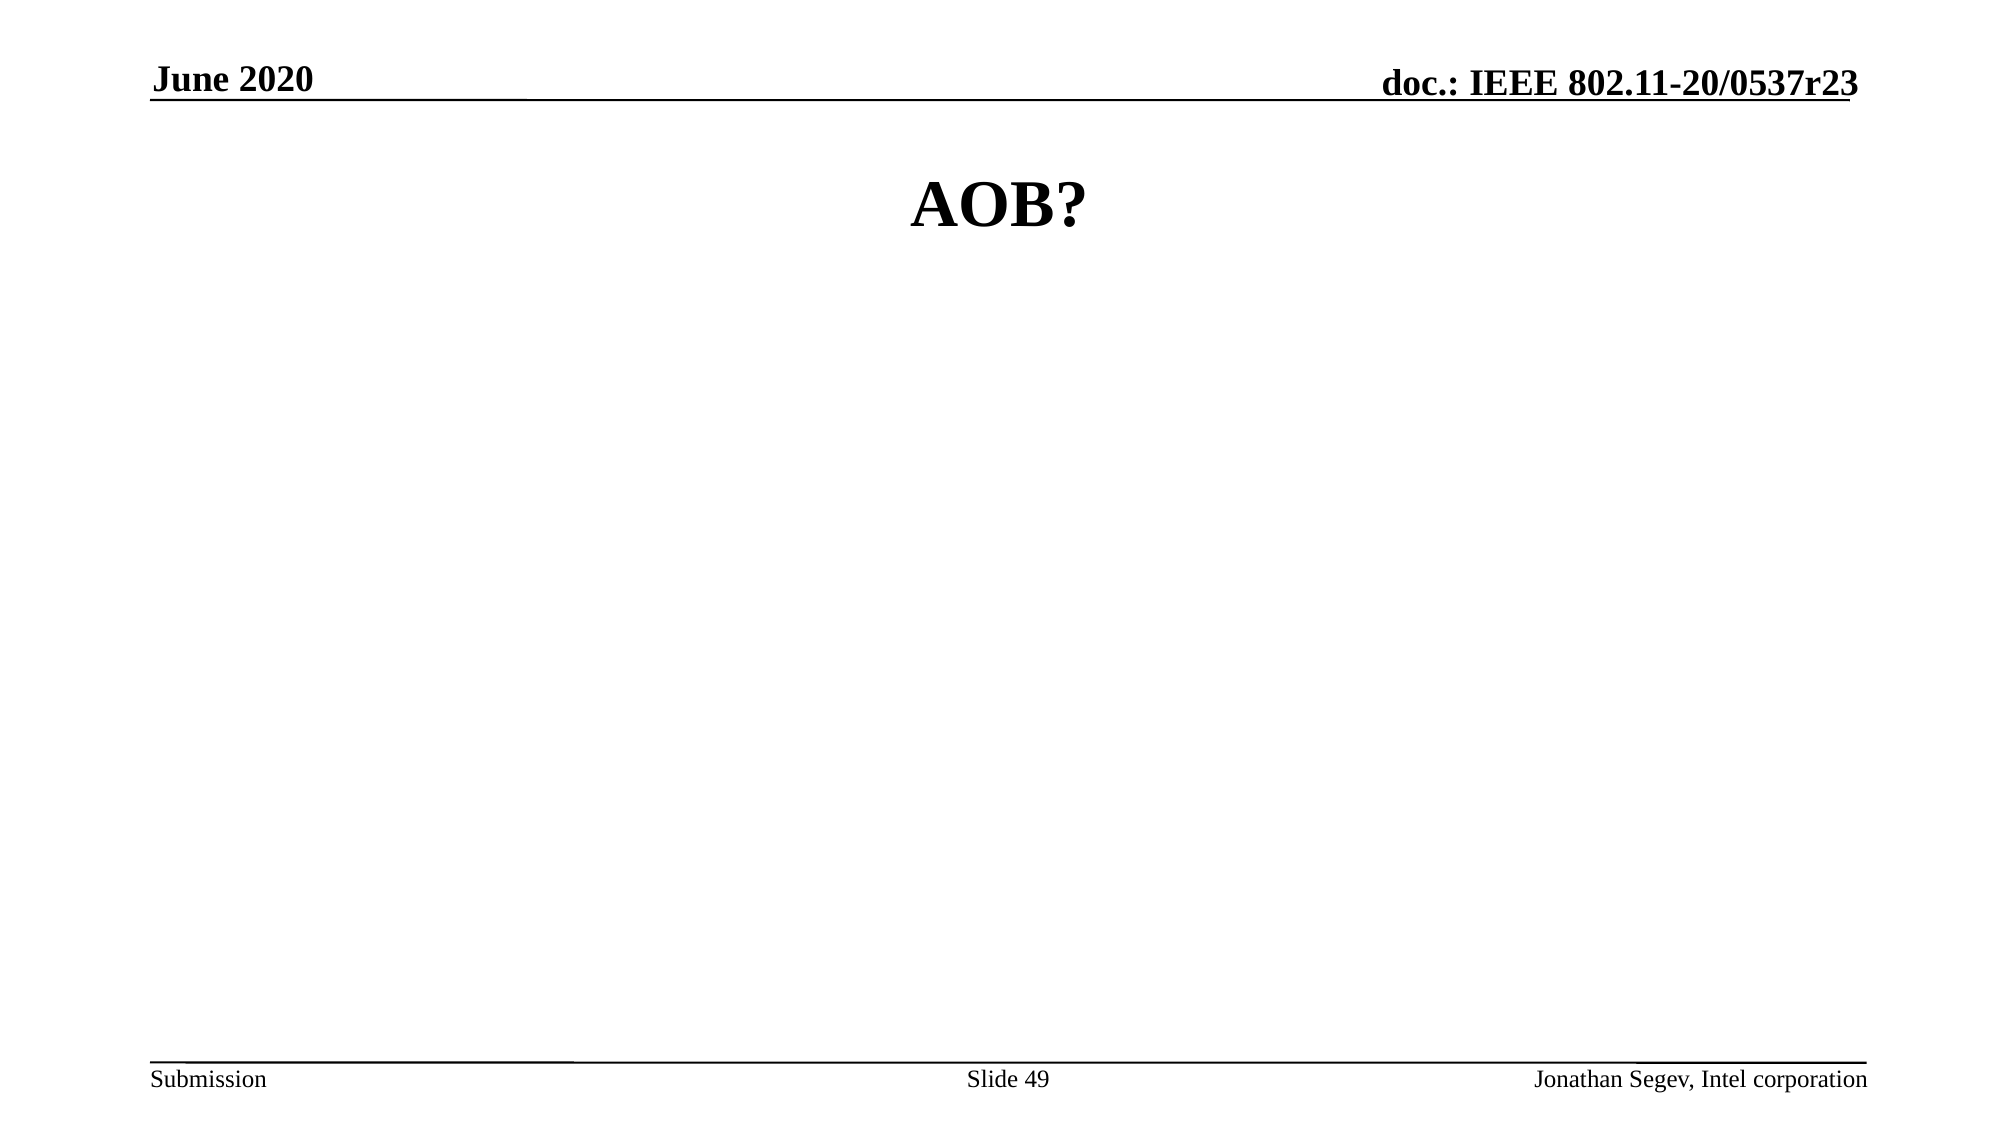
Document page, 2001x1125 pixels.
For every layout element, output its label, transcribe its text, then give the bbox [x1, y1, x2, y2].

slide_number Slide 49 [950, 1061, 1067, 1123]
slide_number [152, 54, 563, 100]
footer Jonathan Segev, Intel corporation [1171, 1061, 1869, 1093]
title AOB? [149, 112, 1850, 288]
